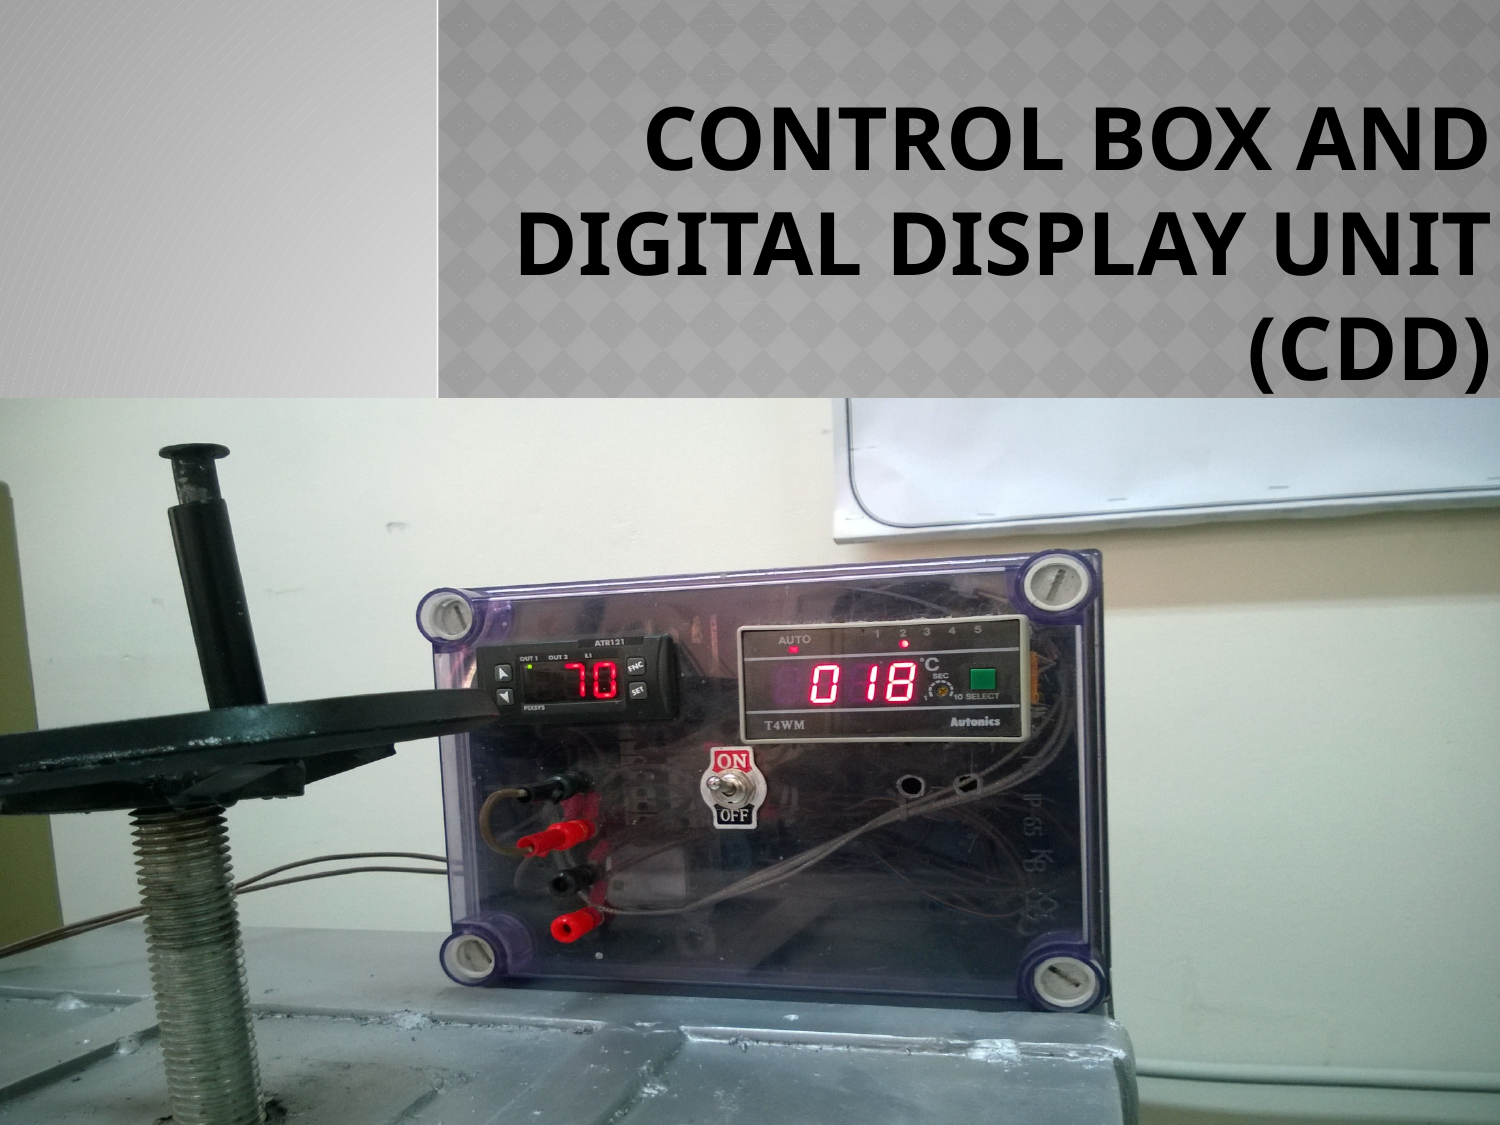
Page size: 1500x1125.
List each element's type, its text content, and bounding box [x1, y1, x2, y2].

picture [0, 398, 1500, 1125]
title Control Box And Digital Display Unit (CDD) [445, 0, 1500, 397]
